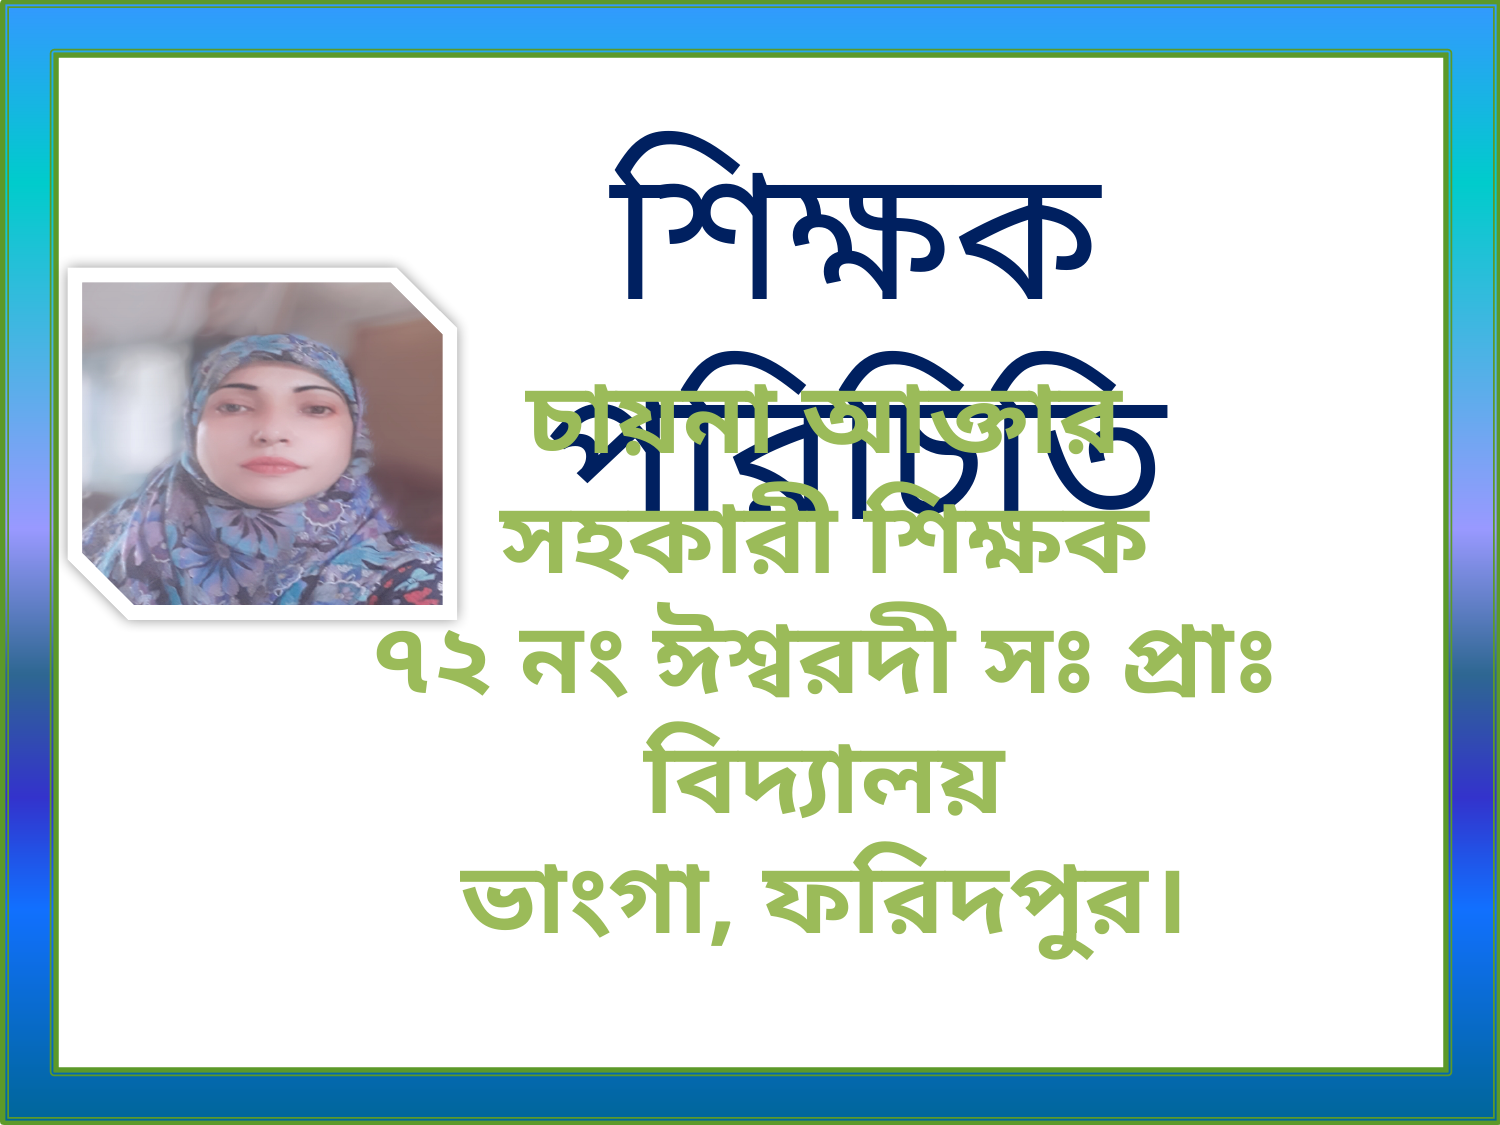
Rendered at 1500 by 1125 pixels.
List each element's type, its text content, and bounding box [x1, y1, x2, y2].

text_box চায়না আক্তার সহকারী শিক্ষক ৭২ নং ঈশ্বরদী সঃ প্রাঃ বিদ্যালয় ভাংগা, ফরিদপুর। [287, 346, 1363, 1021]
picture [0, 0, 1500, 1125]
text_box শিক্ষক পরিচিতি [350, 108, 1363, 346]
